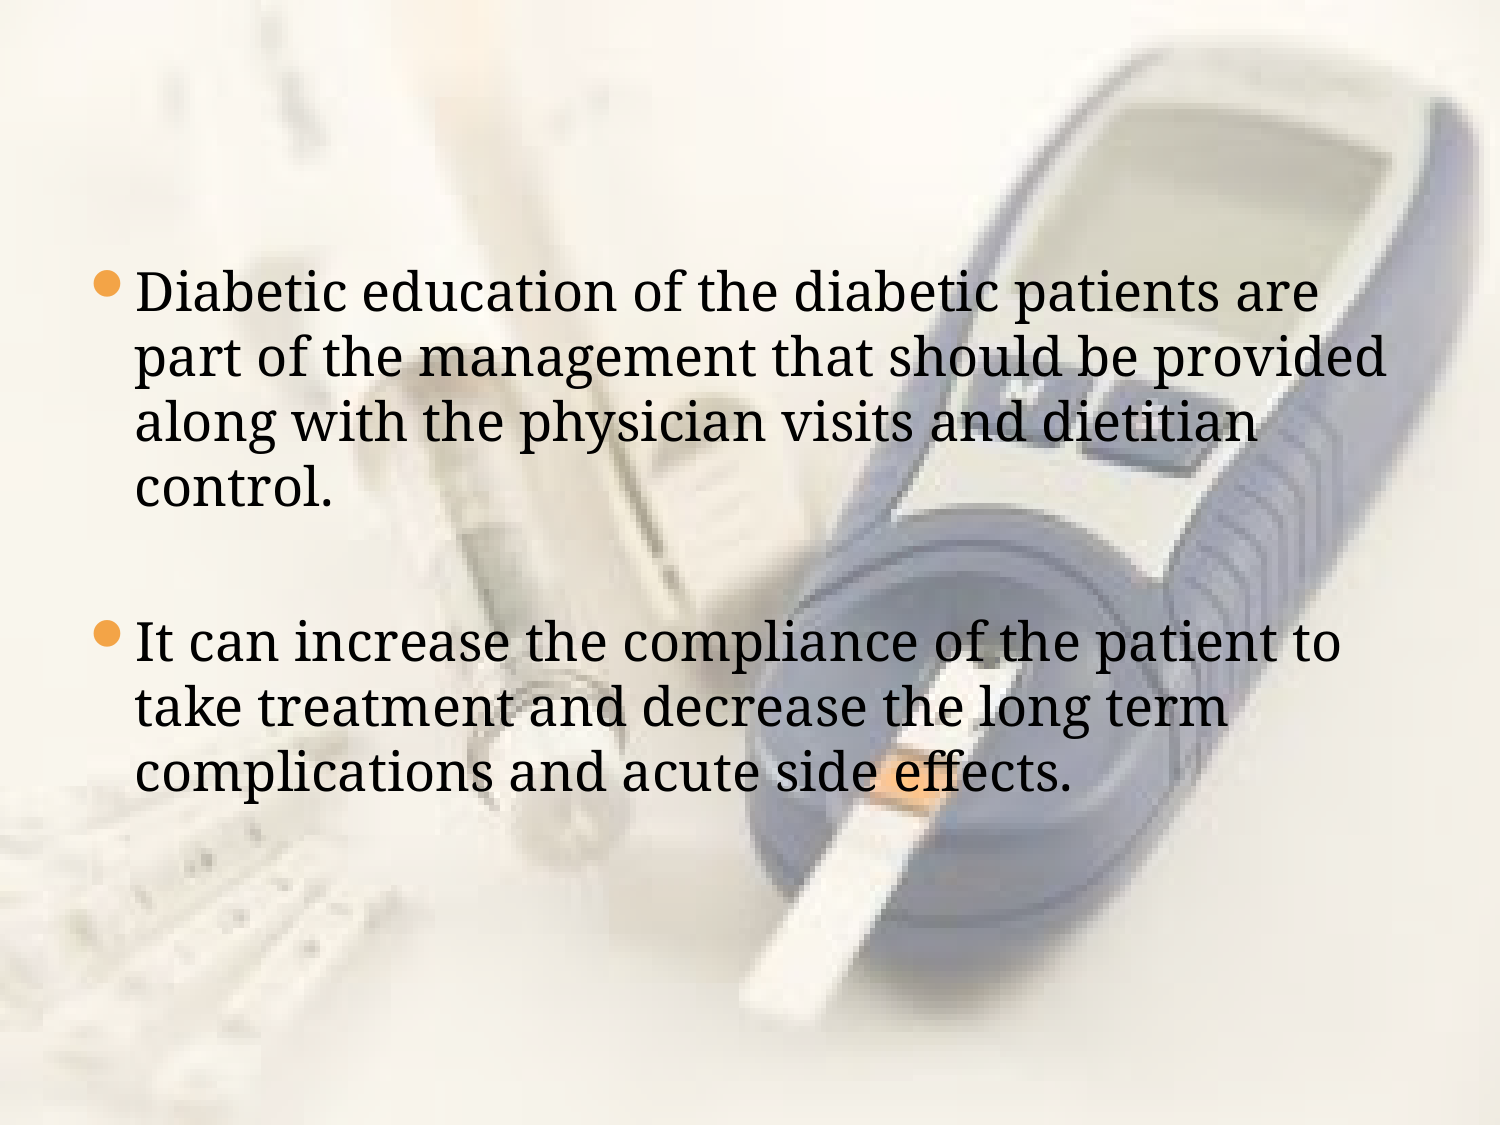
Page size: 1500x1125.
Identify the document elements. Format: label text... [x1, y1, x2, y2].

list Diabetic education of the diabetic patients are part of the management that should be provided along with the physician visits and dietitian control. It can increase the compliance of the patient to take treatment and decrease the long term complications and acute side effects. [75, 249, 1425, 1000]
